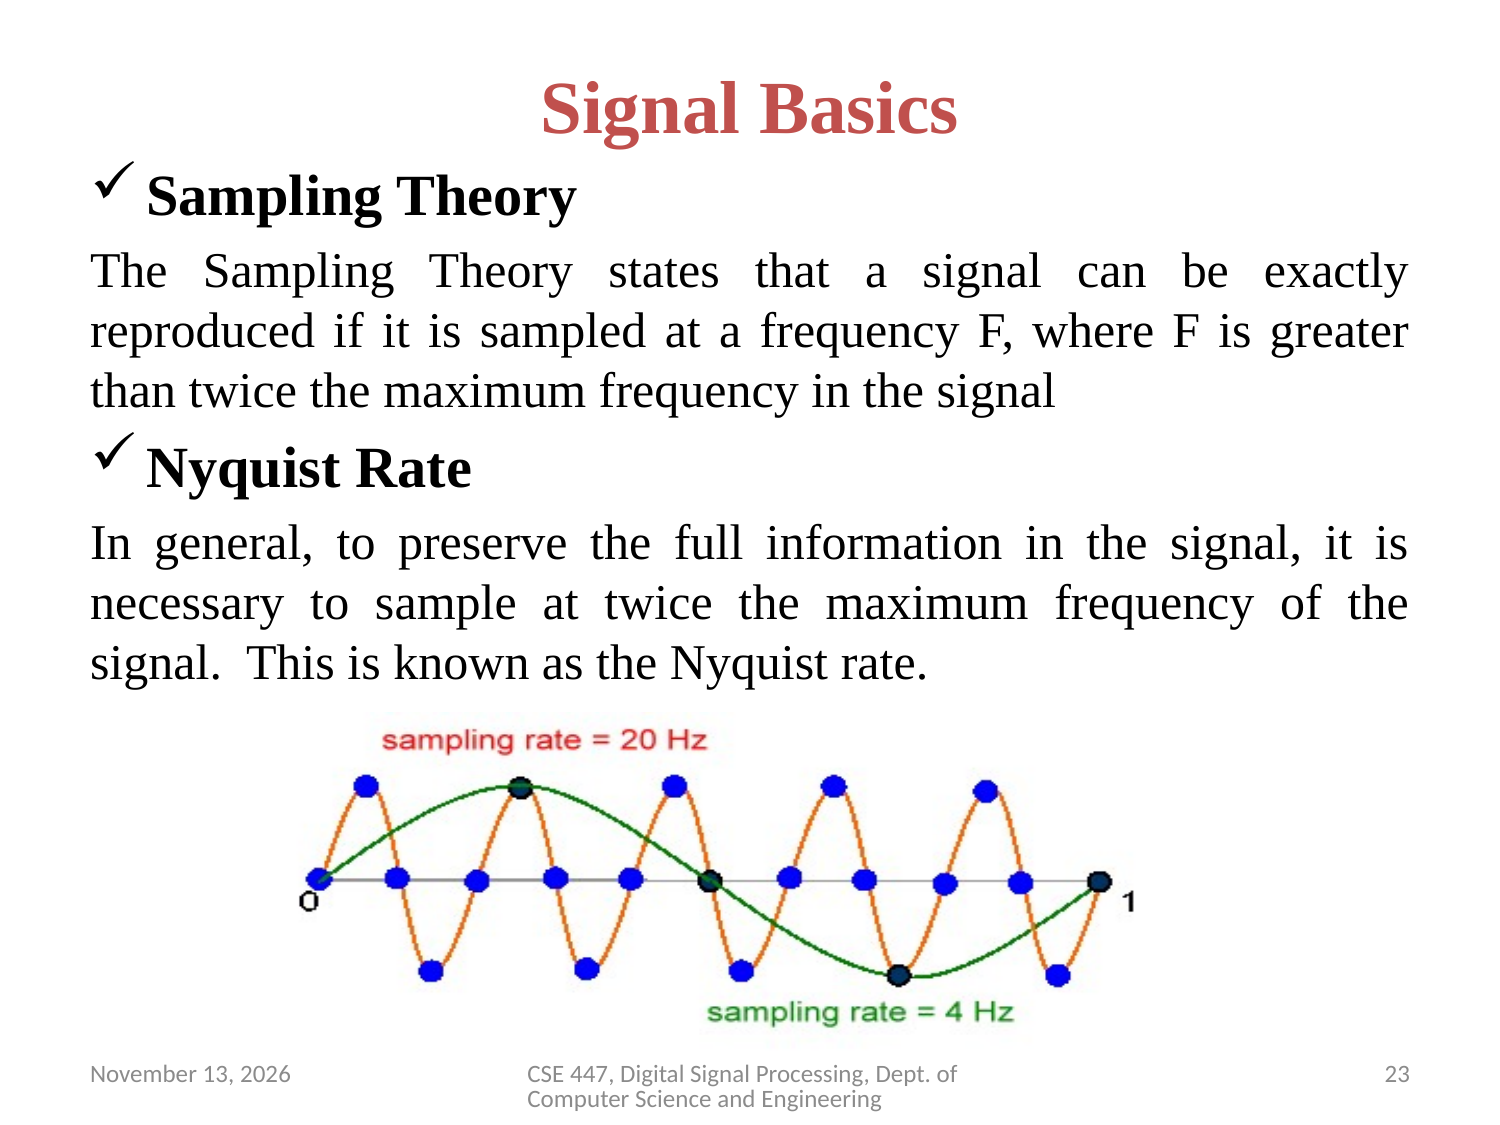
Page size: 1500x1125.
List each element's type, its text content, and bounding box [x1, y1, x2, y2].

list Sampling Theory The Sampling Theory states that a signal can be exactly reproduced if it is sampled at a frequency F, where F is greater than twice the maximum frequency in the signal Nyquist Rate In general, to preserve the full information in the signal, it is necessary to sample at twice the maximum frequency of the signal. This is known as the Nyquist rate. [75, 149, 1425, 1005]
footer CSE 447, Digital Signal Processing, Dept. of Computer Science and Engineering [512, 1072, 988, 1103]
picture [199, 712, 1242, 1063]
title Signal Basics [75, 45, 1425, 149]
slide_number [75, 1042, 425, 1103]
slide_number 23 [1074, 1042, 1425, 1103]
